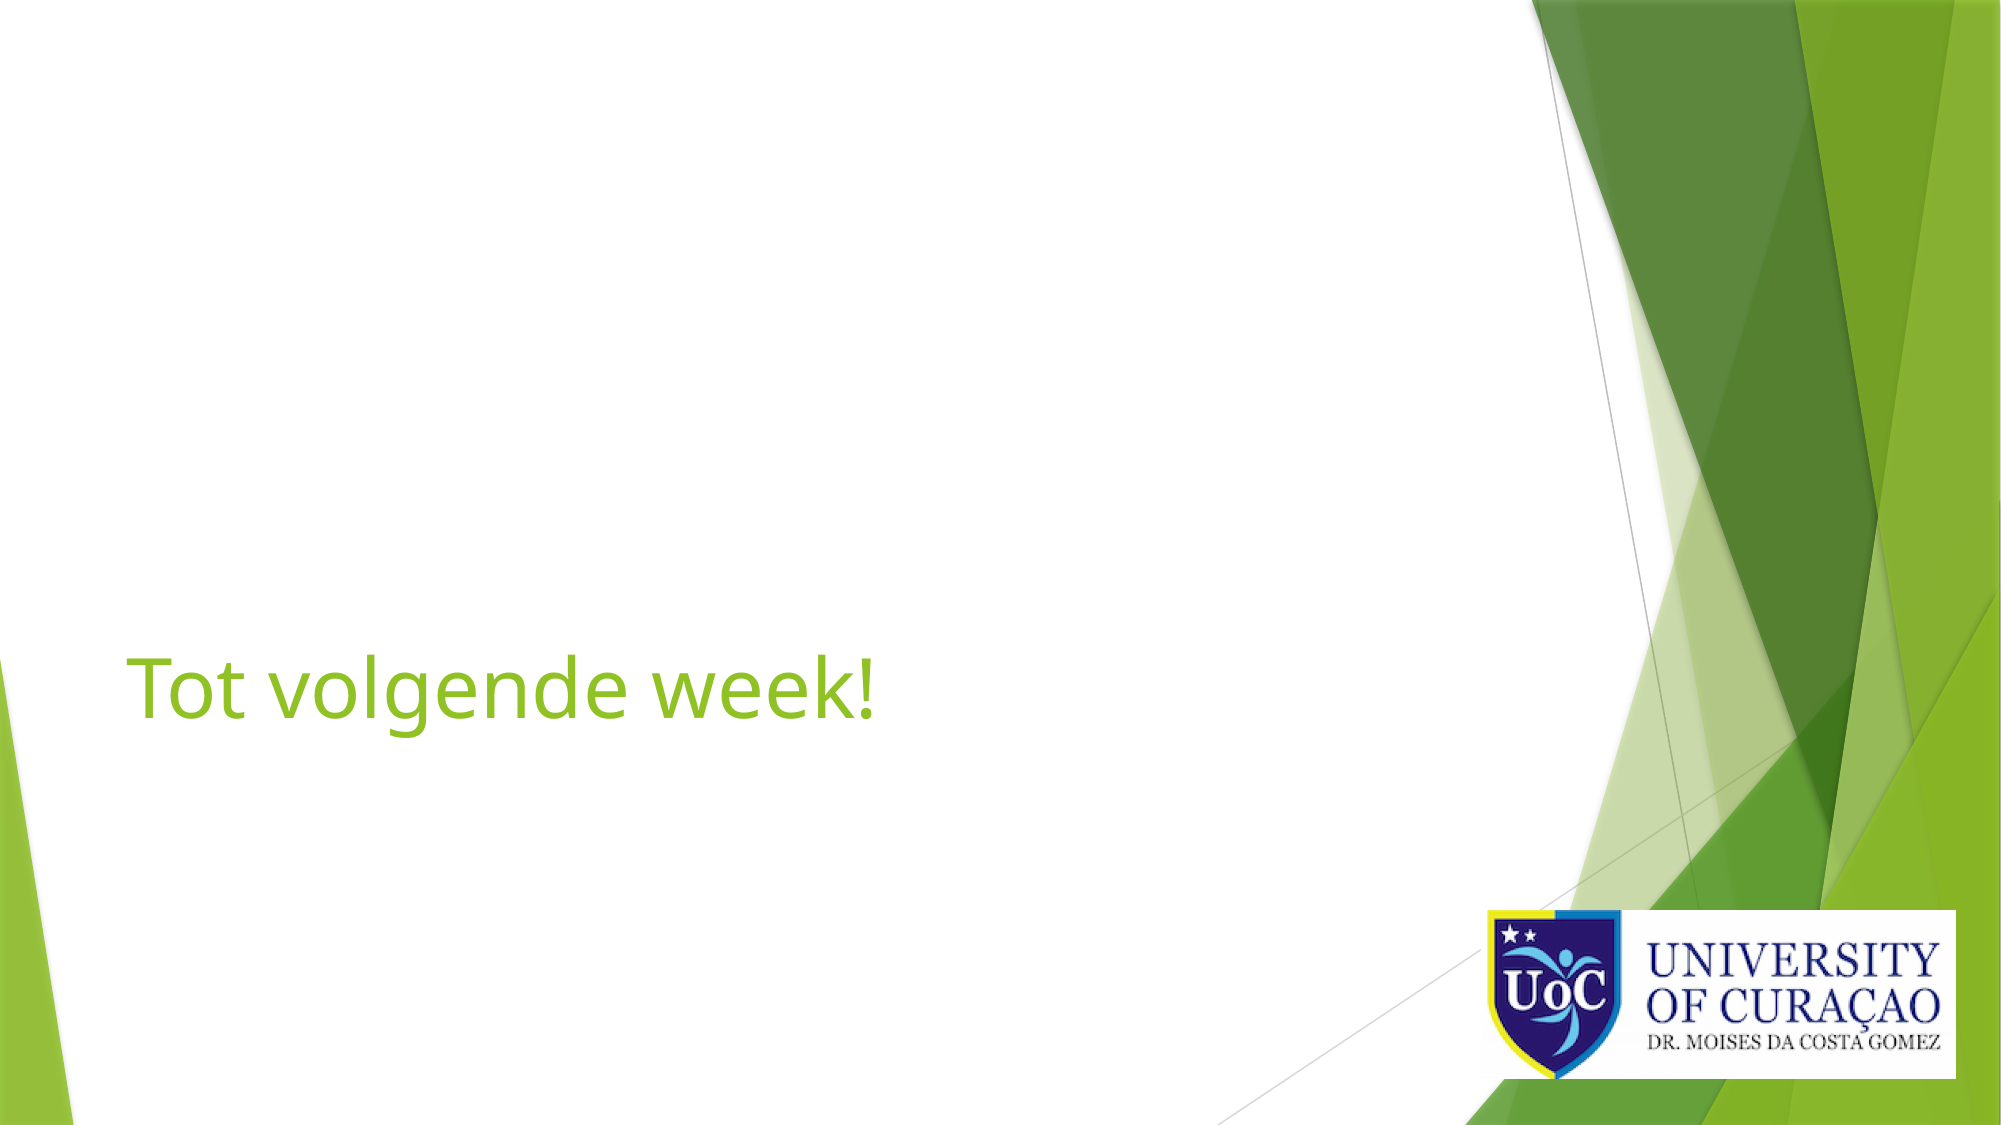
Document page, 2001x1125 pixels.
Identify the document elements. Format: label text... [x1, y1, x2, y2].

title Tot volgende week! [111, 443, 1522, 743]
picture [1481, 909, 1956, 1080]
